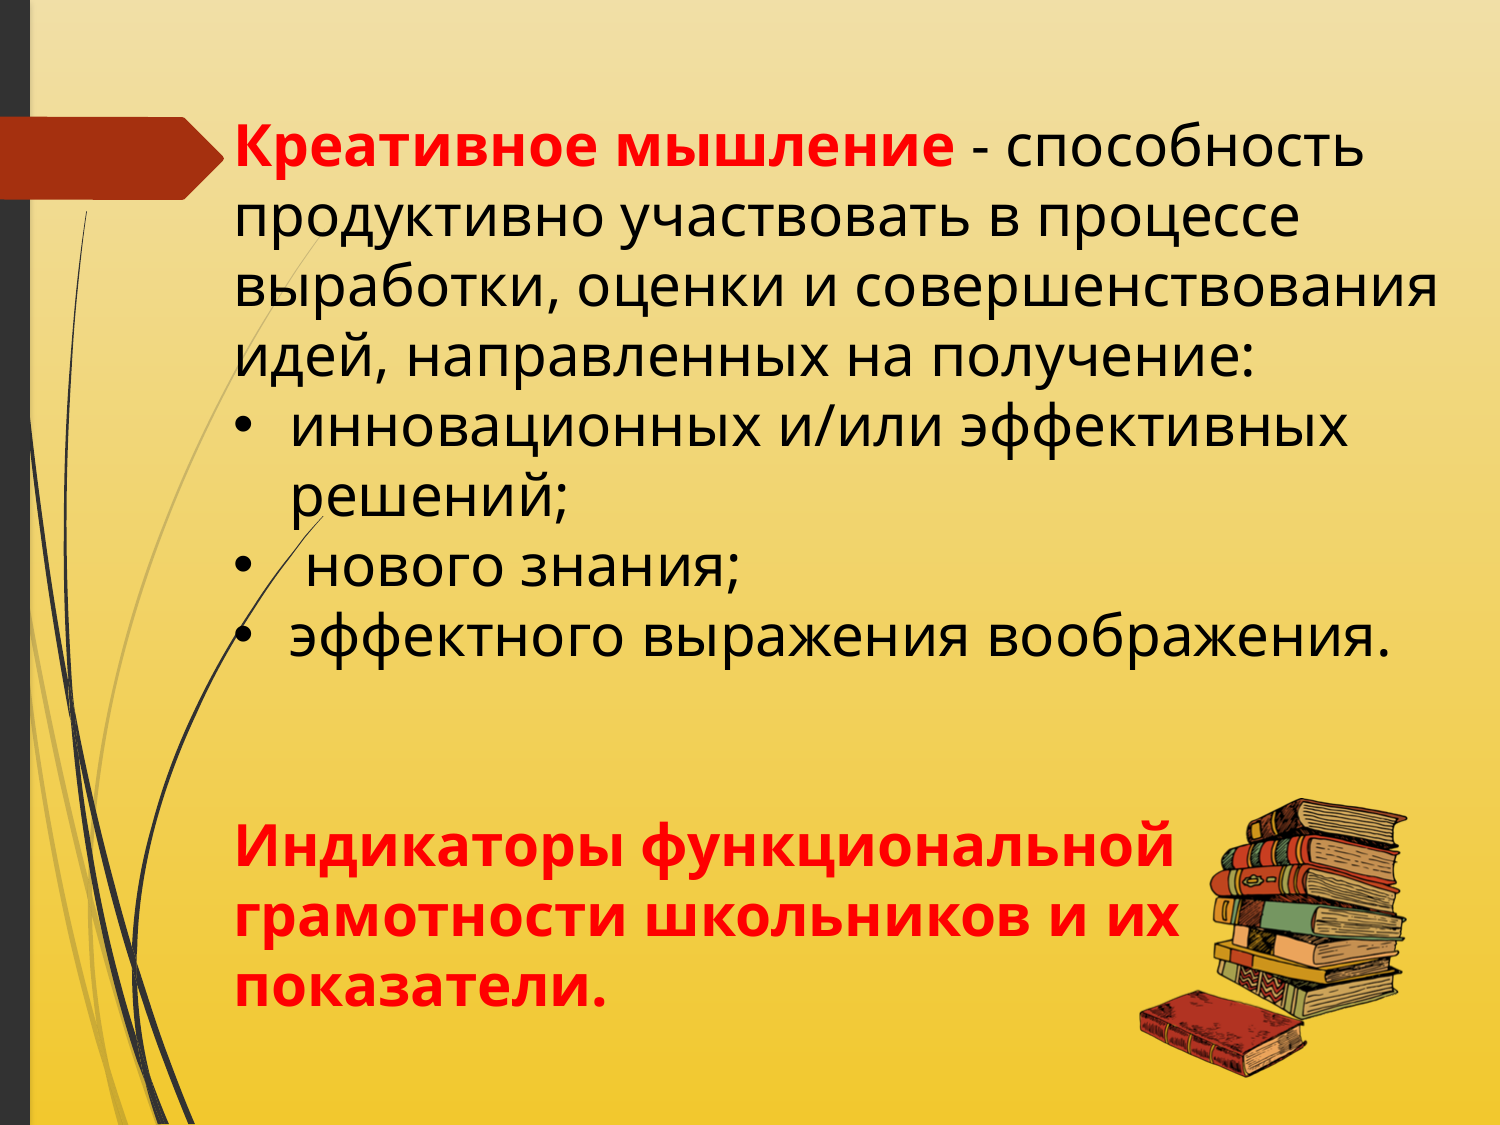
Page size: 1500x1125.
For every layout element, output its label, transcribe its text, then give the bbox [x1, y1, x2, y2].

picture [1127, 798, 1412, 1082]
text_box Креативное мышление - способность продуктивно участвовать в процессе выработки, оценки и совершенствования идей, направленных на получение: инновационных и/или эффективных решений; нового знания; эффектного выражения воображения. Индикаторы функциональной грамотности школьников и их показатели. [218, 30, 1459, 1026]
